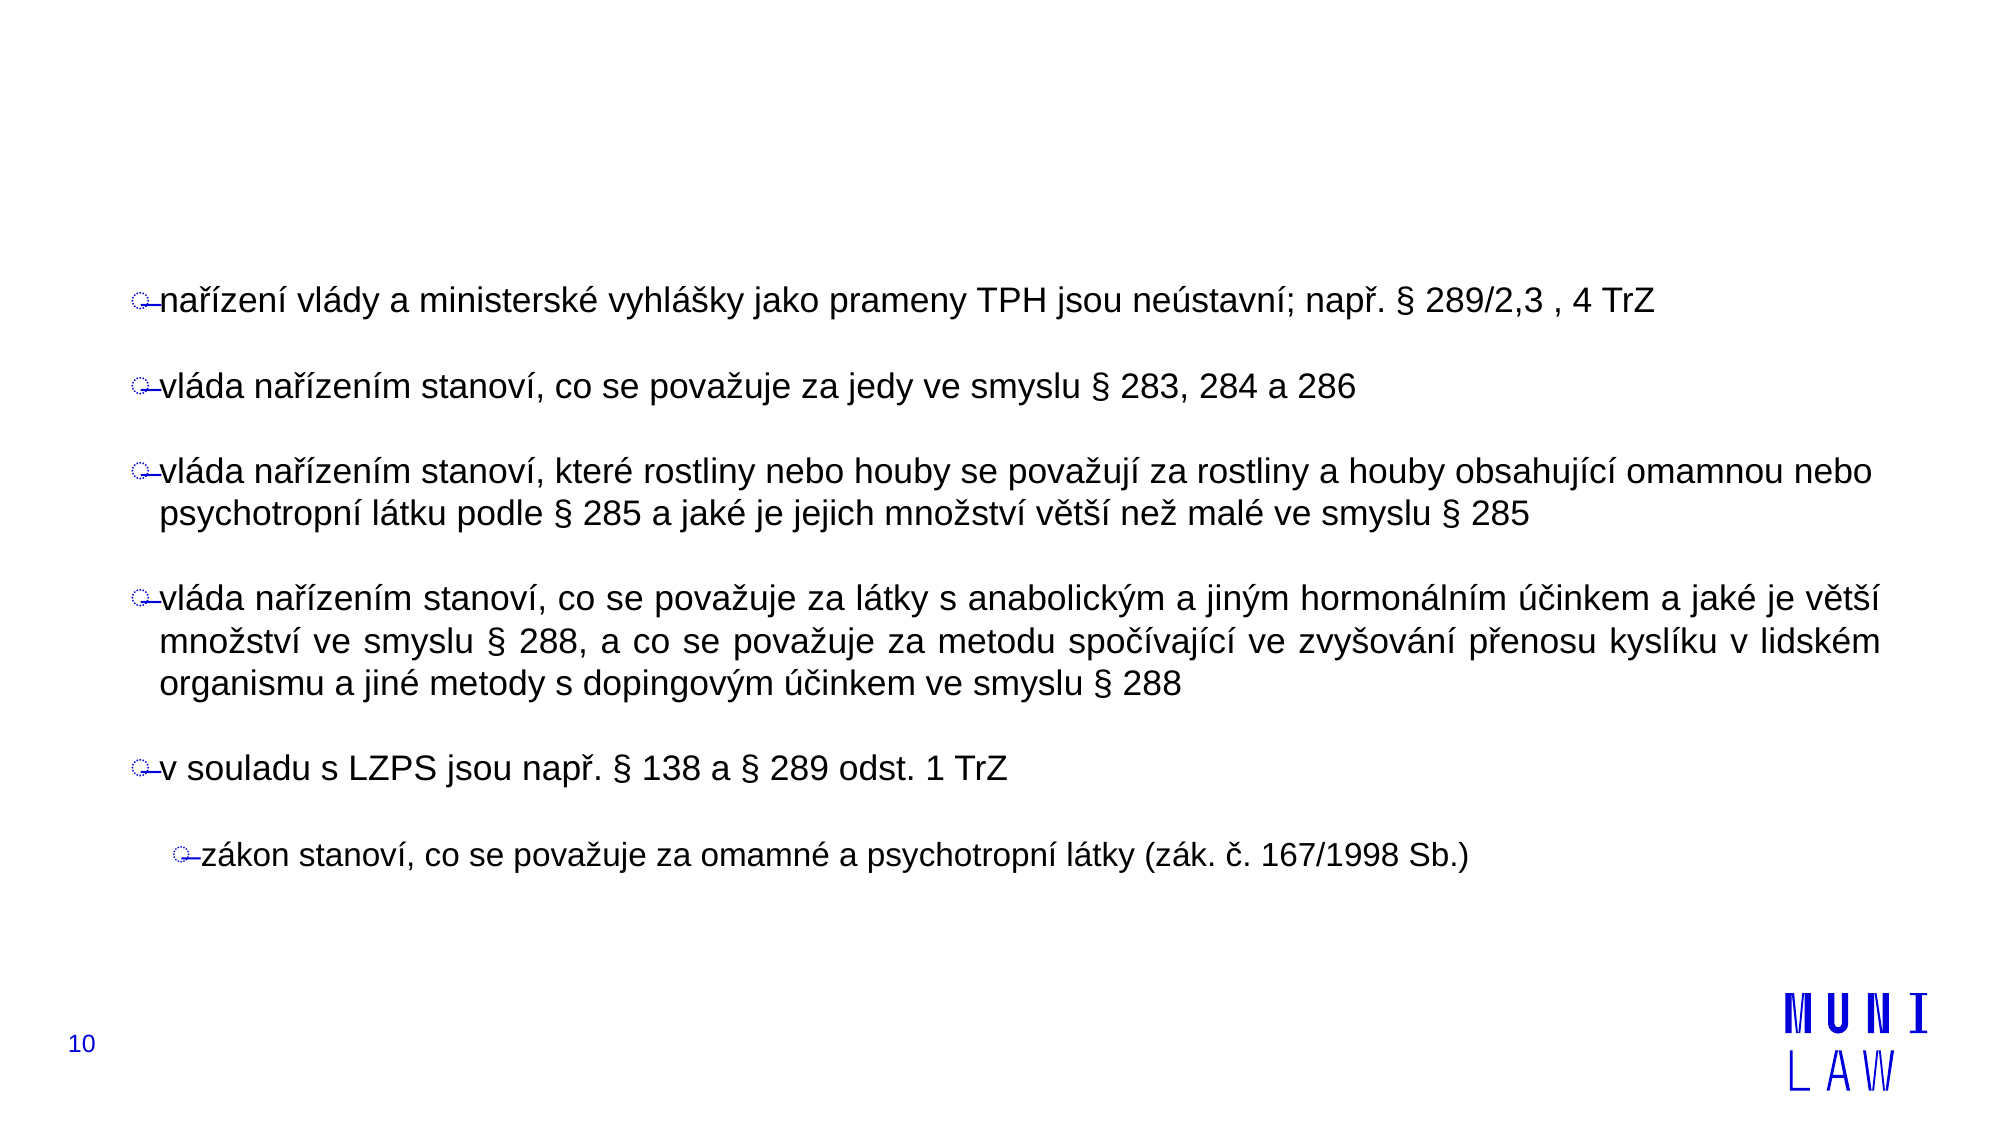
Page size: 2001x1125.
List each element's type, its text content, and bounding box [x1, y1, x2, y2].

list nařízení vlády a ministerské vyhlášky jako prameny TPH jsou neústavní; např. § 289/2,3 , 4 TrZ vláda nařízením stanoví, co se považuje za jedy ve smyslu § 283, 284 a 286 vláda nařízením stanoví, které rostliny nebo houby se považují za rostliny a houby obsahující omamnou nebo psychotropní látku podle § 285 a jaké je jejich množství větší než malé ve smyslu § 285 vláda nařízením stanoví, co se považuje za látky s anabolickým a jiným hormonálním účinkem a jaké je větší množství ve smyslu § 288, a co se považuje za metodu spočívající ve zvyšování přenosu kyslíku v lidském organismu a jiné metody s dopingovým účinkem ve smyslu § 288 v souladu s LZPS jsou např. § 138 a § 289 odst. 1 TrZ zákon stanoví, co se považuje za omamné a psychotropní látky (zák. č. 167/1998 Sb.) [118, 277, 1883, 957]
slide_number 10 [67, 1021, 110, 1063]
